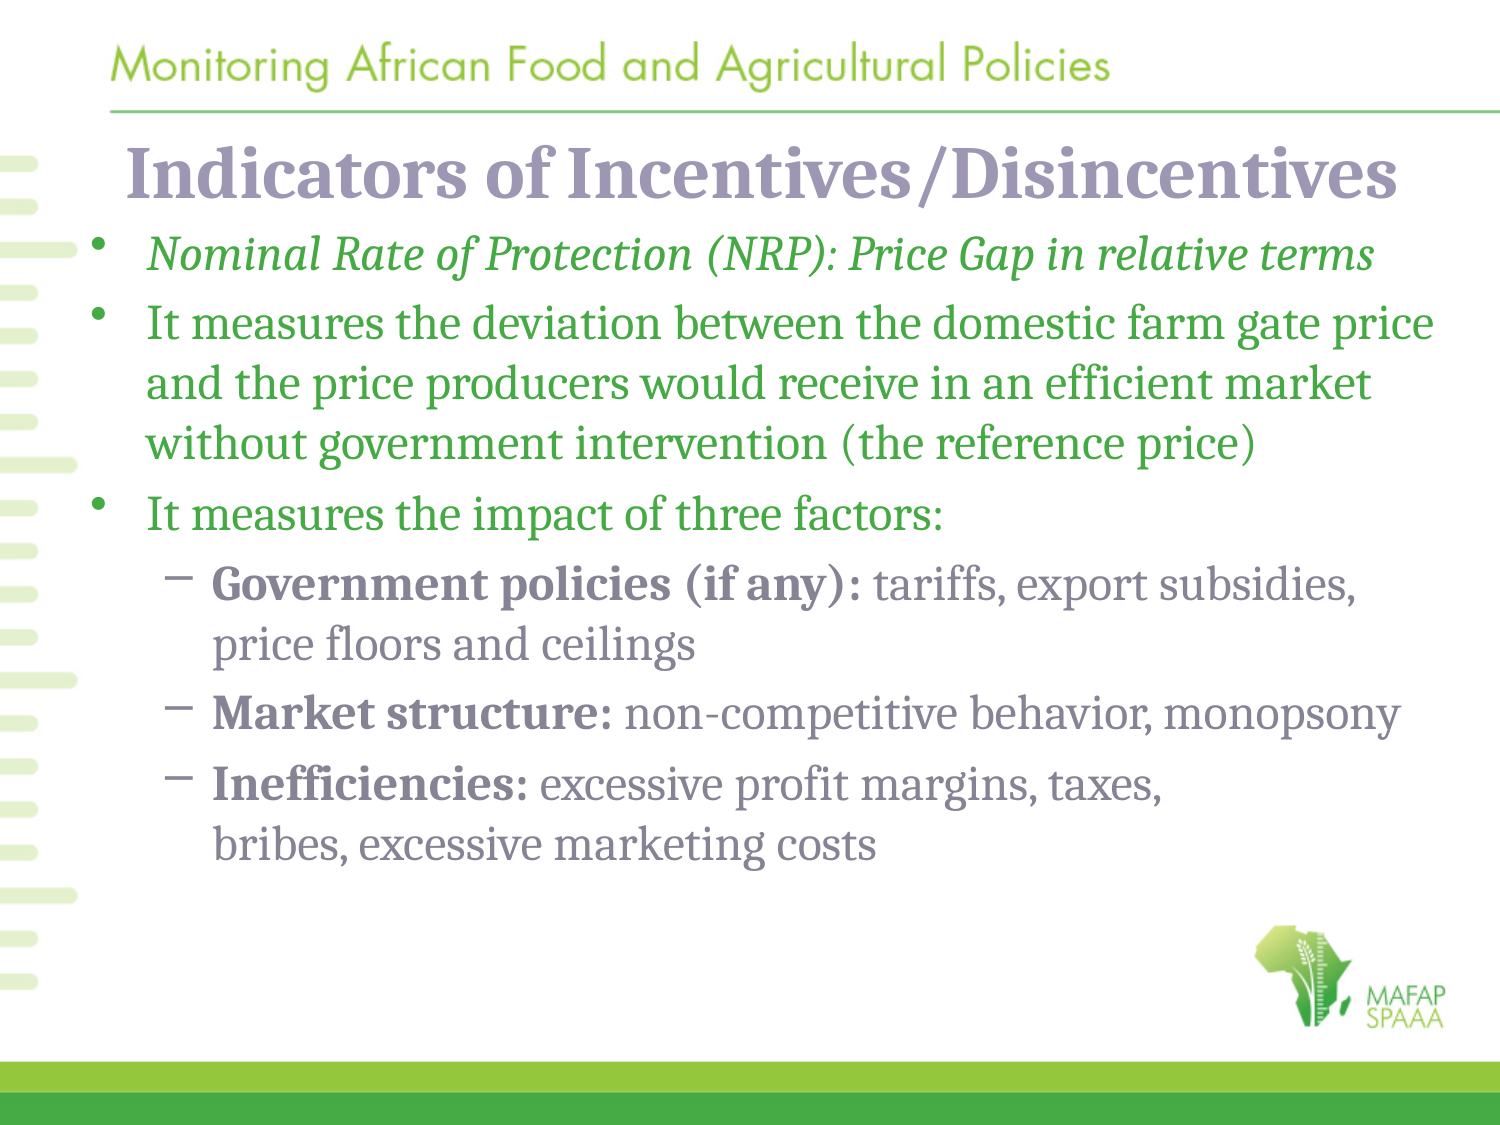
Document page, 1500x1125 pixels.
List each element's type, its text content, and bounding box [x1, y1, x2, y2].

picture [0, 0, 1500, 1125]
title Indicators of Incentives/Disincentives [87, 112, 1438, 212]
list Nominal Rate of Protection (NRP): Price Gap in relative terms It measures the deviation between the domestic farm gate price and the price producers would receive in an efficient market without government intervention (the reference price) It measures the impact of three factors: Government policies (if any): tariffs, export subsidies, price floors and ceilings Market structure: non-competitive behavior, monopsony Inefficiencies: excessive profit margins, taxes, bribes, excessive marketing costs [74, 212, 1463, 1051]
